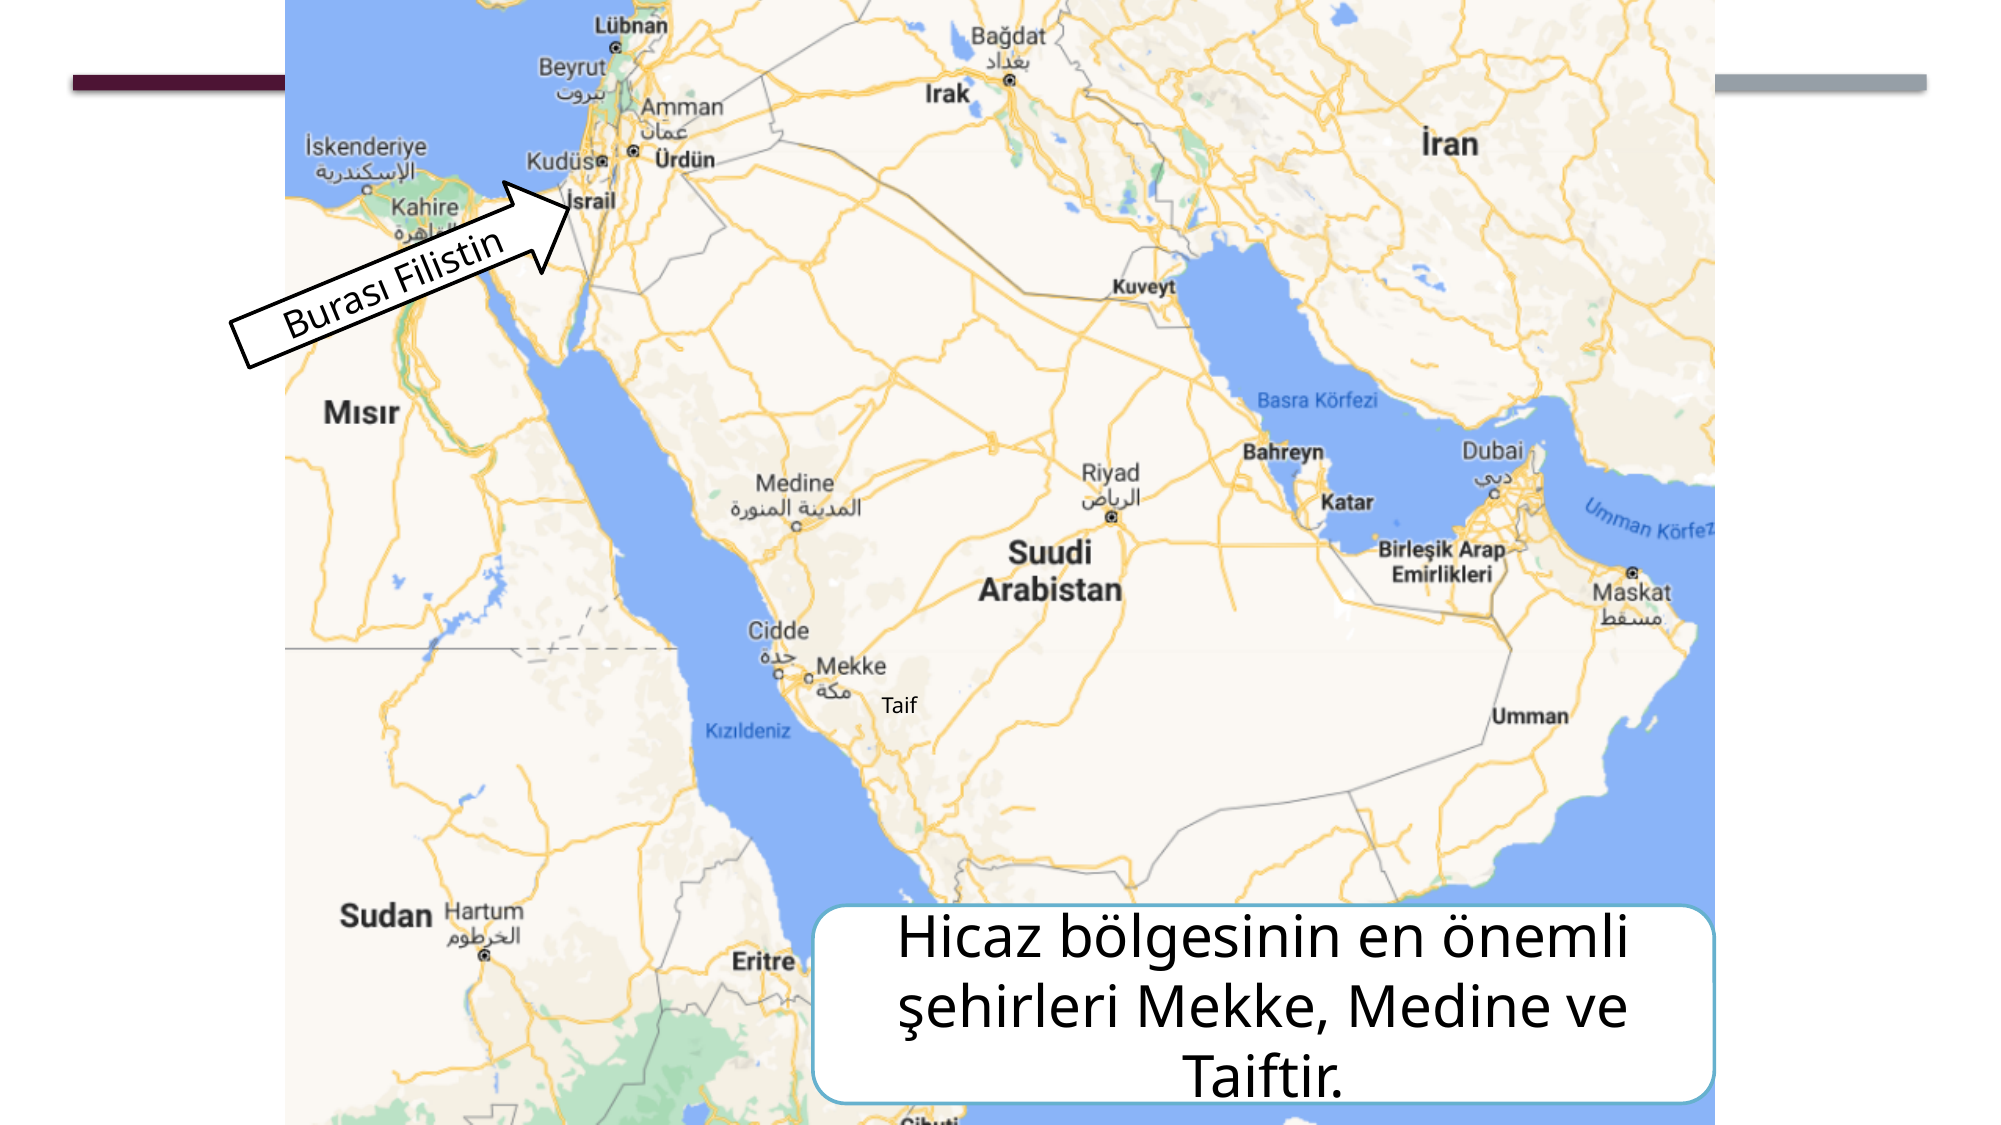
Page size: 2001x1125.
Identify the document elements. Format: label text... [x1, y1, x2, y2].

text_box Burası Filistin [228, 299, 280, 370]
picture [285, 0, 1715, 1125]
